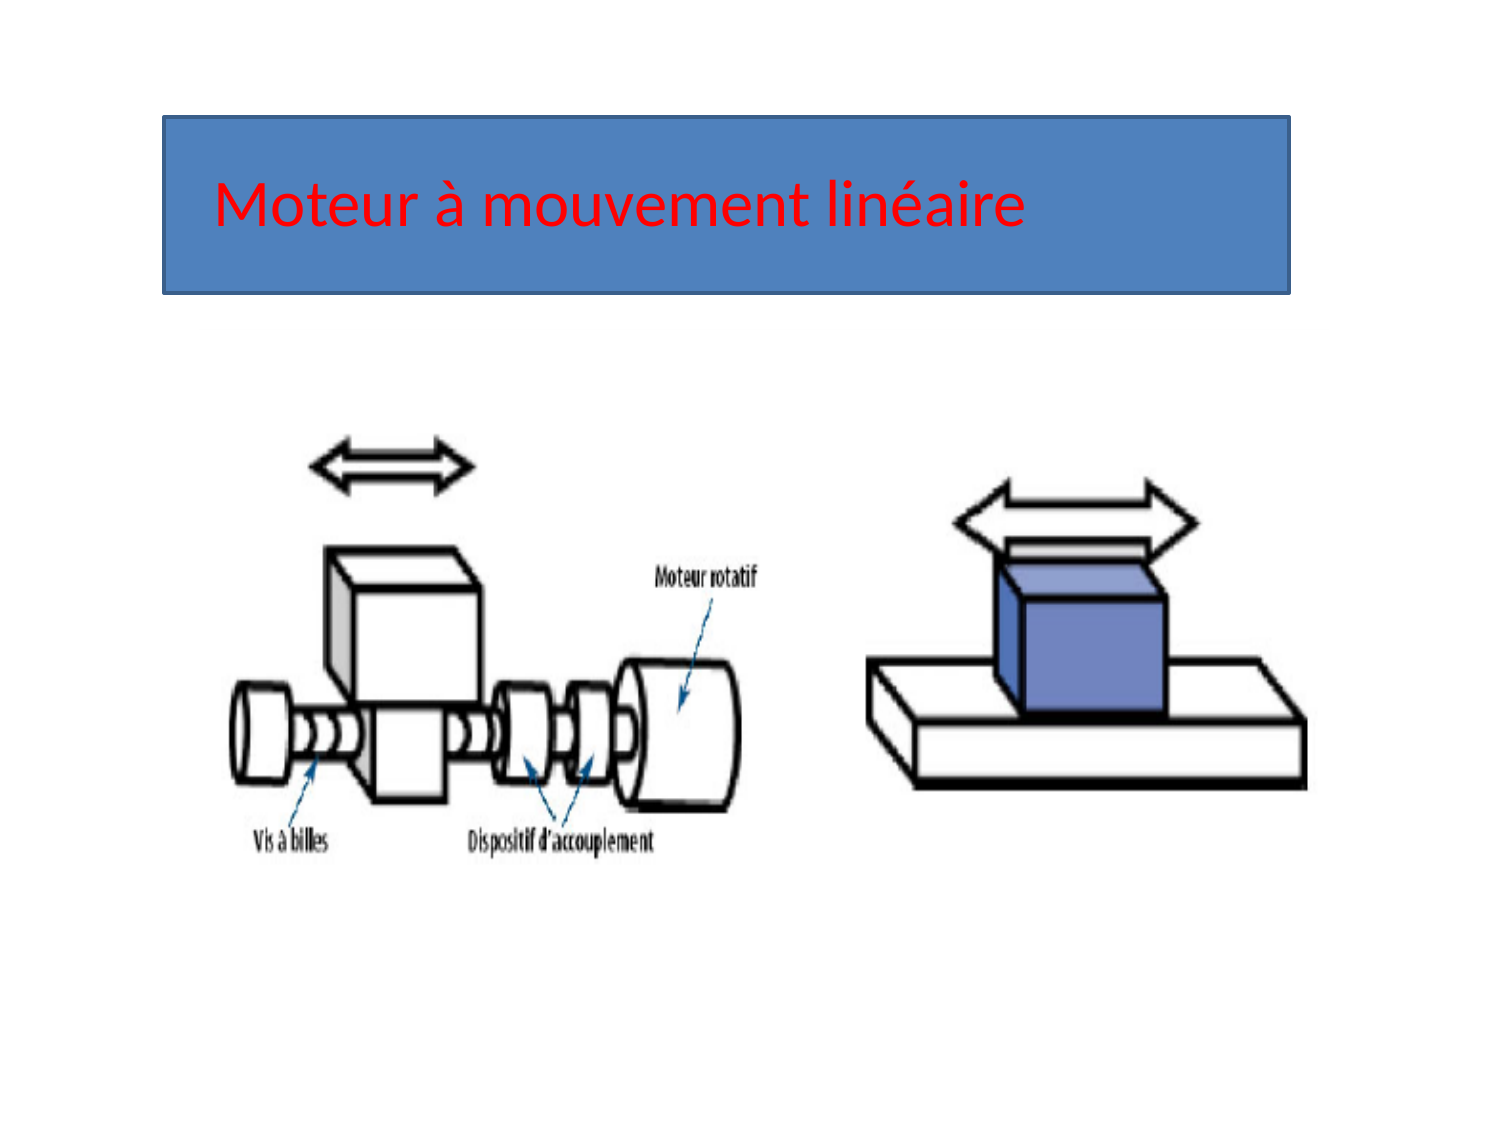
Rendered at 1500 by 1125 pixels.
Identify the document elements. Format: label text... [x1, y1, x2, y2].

text_box [162, 115, 1291, 295]
picture [198, 327, 1330, 896]
text_box Moteur à mouvement linéaire [199, 152, 1137, 247]
